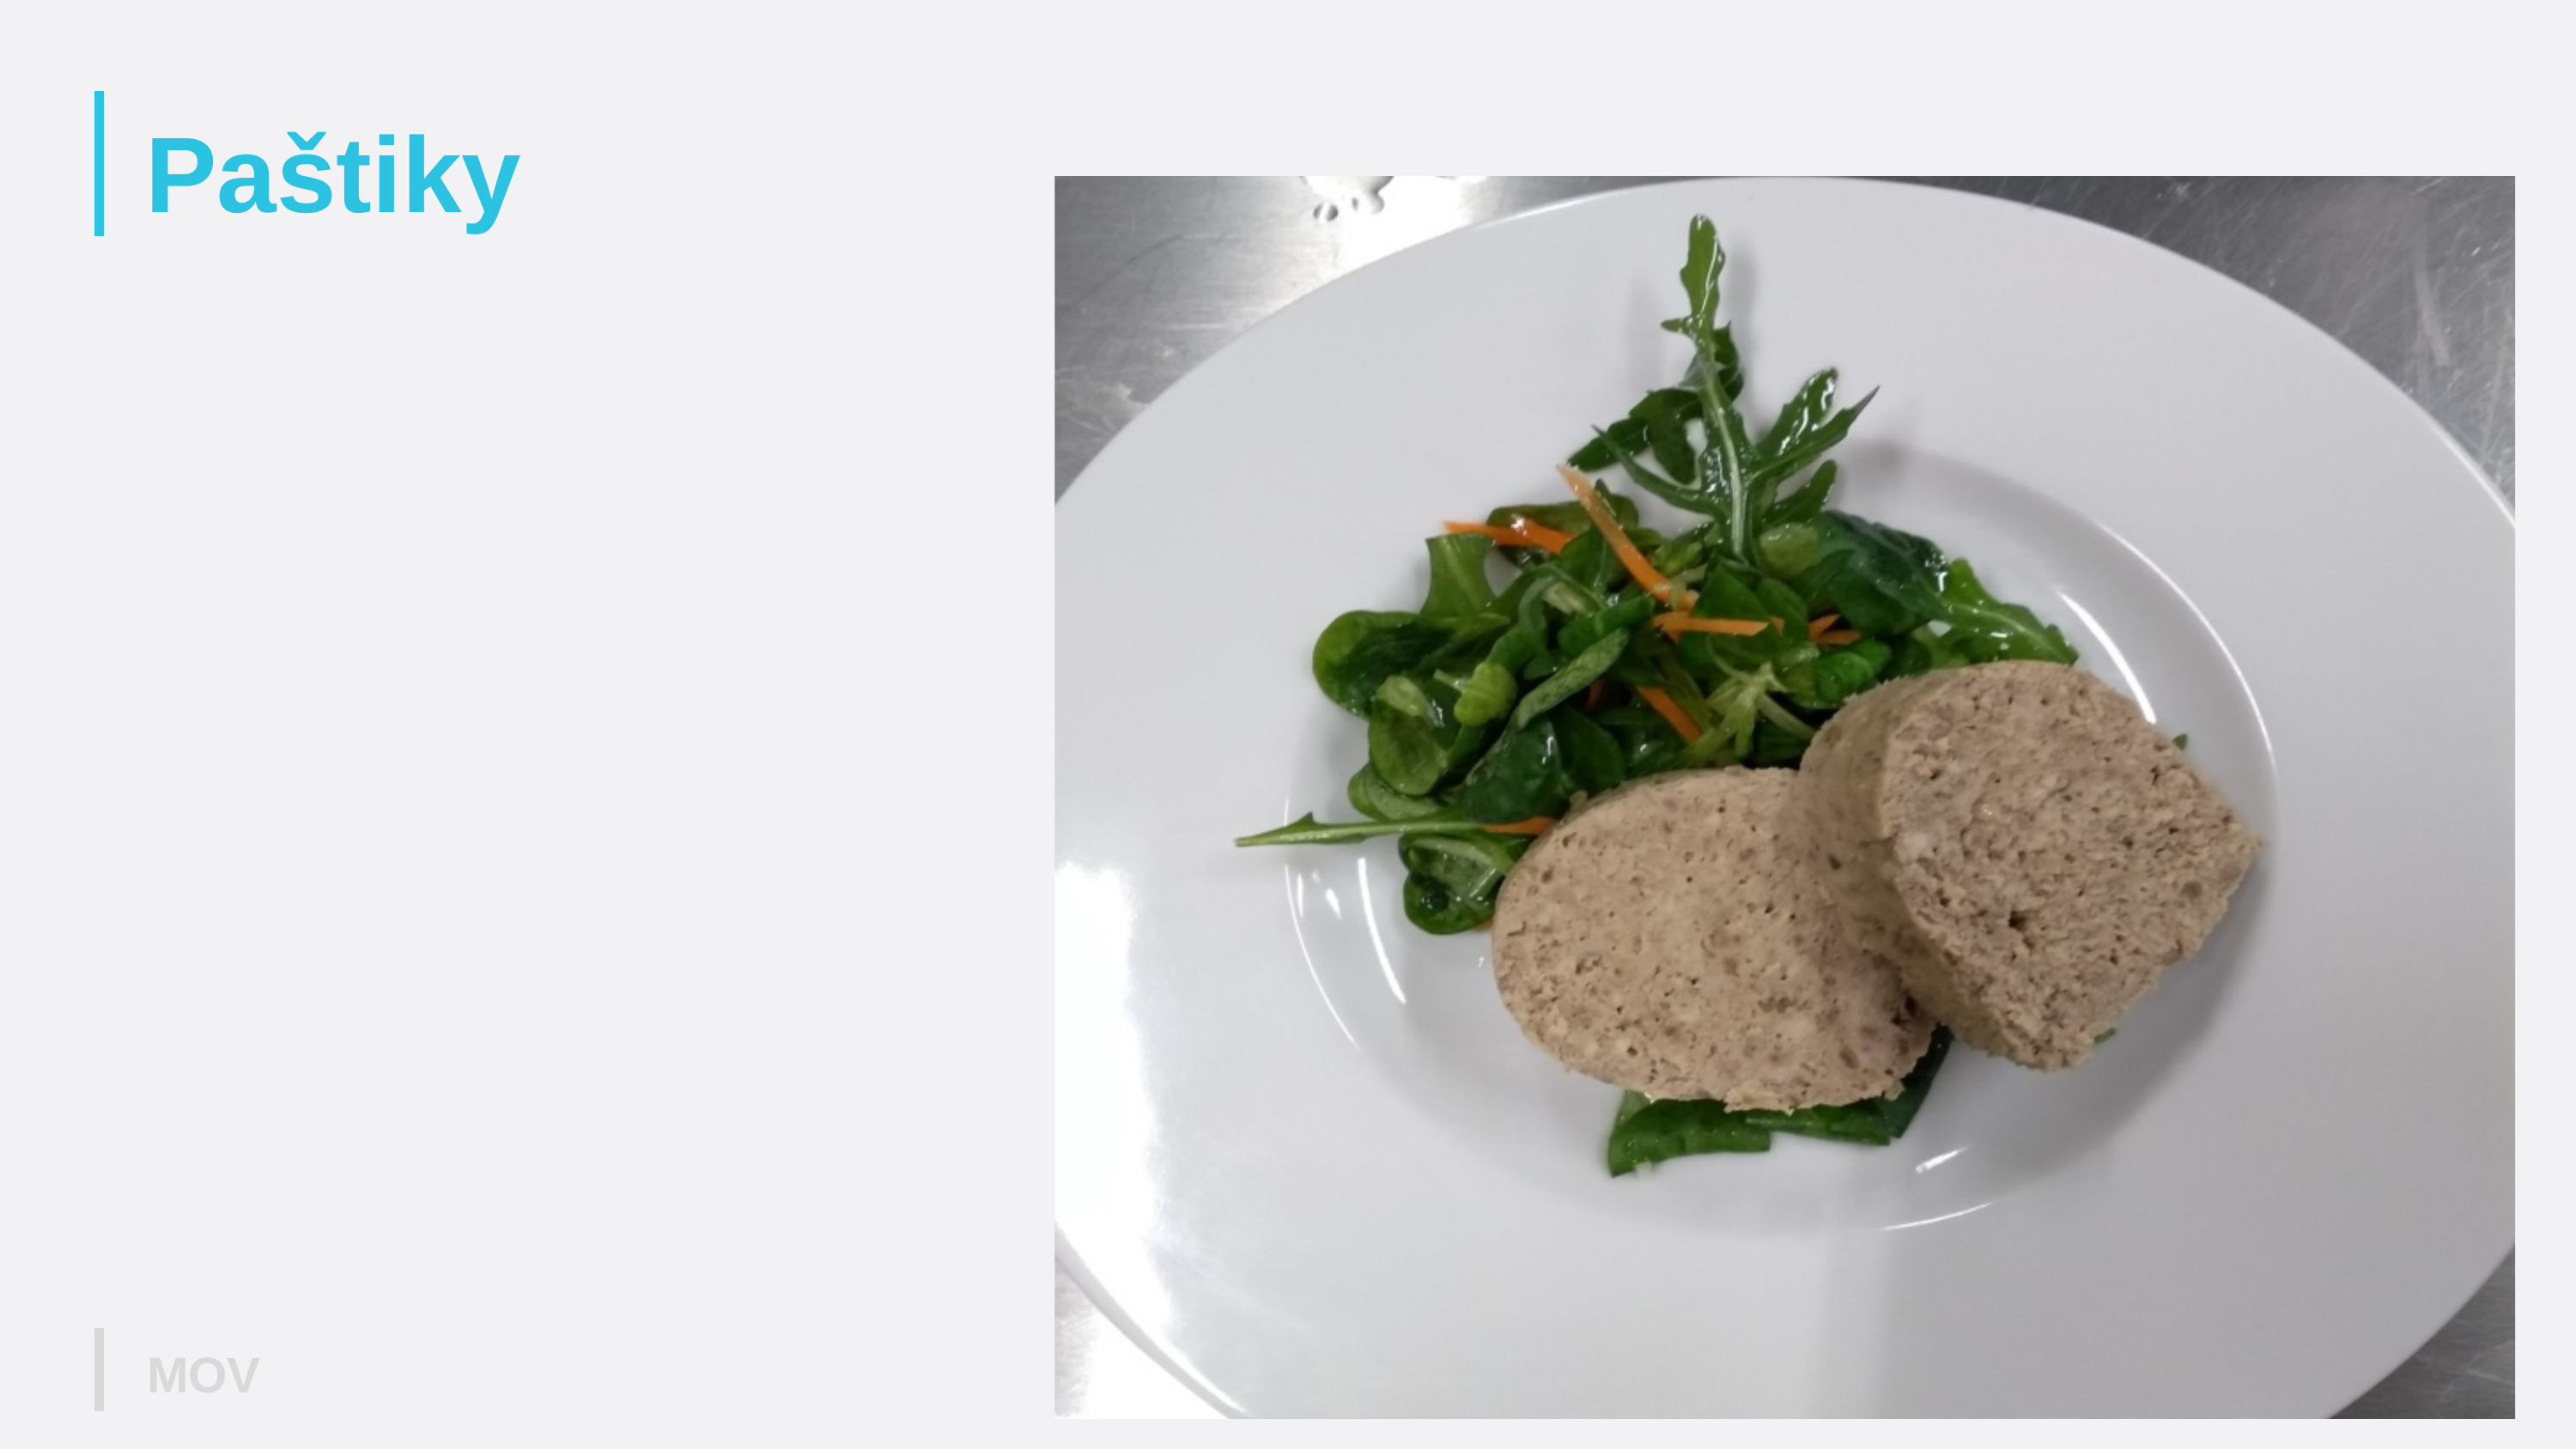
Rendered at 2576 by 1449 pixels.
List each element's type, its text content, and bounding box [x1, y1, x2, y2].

picture [1054, 176, 2516, 1419]
title Paštiky [132, 112, 629, 244]
